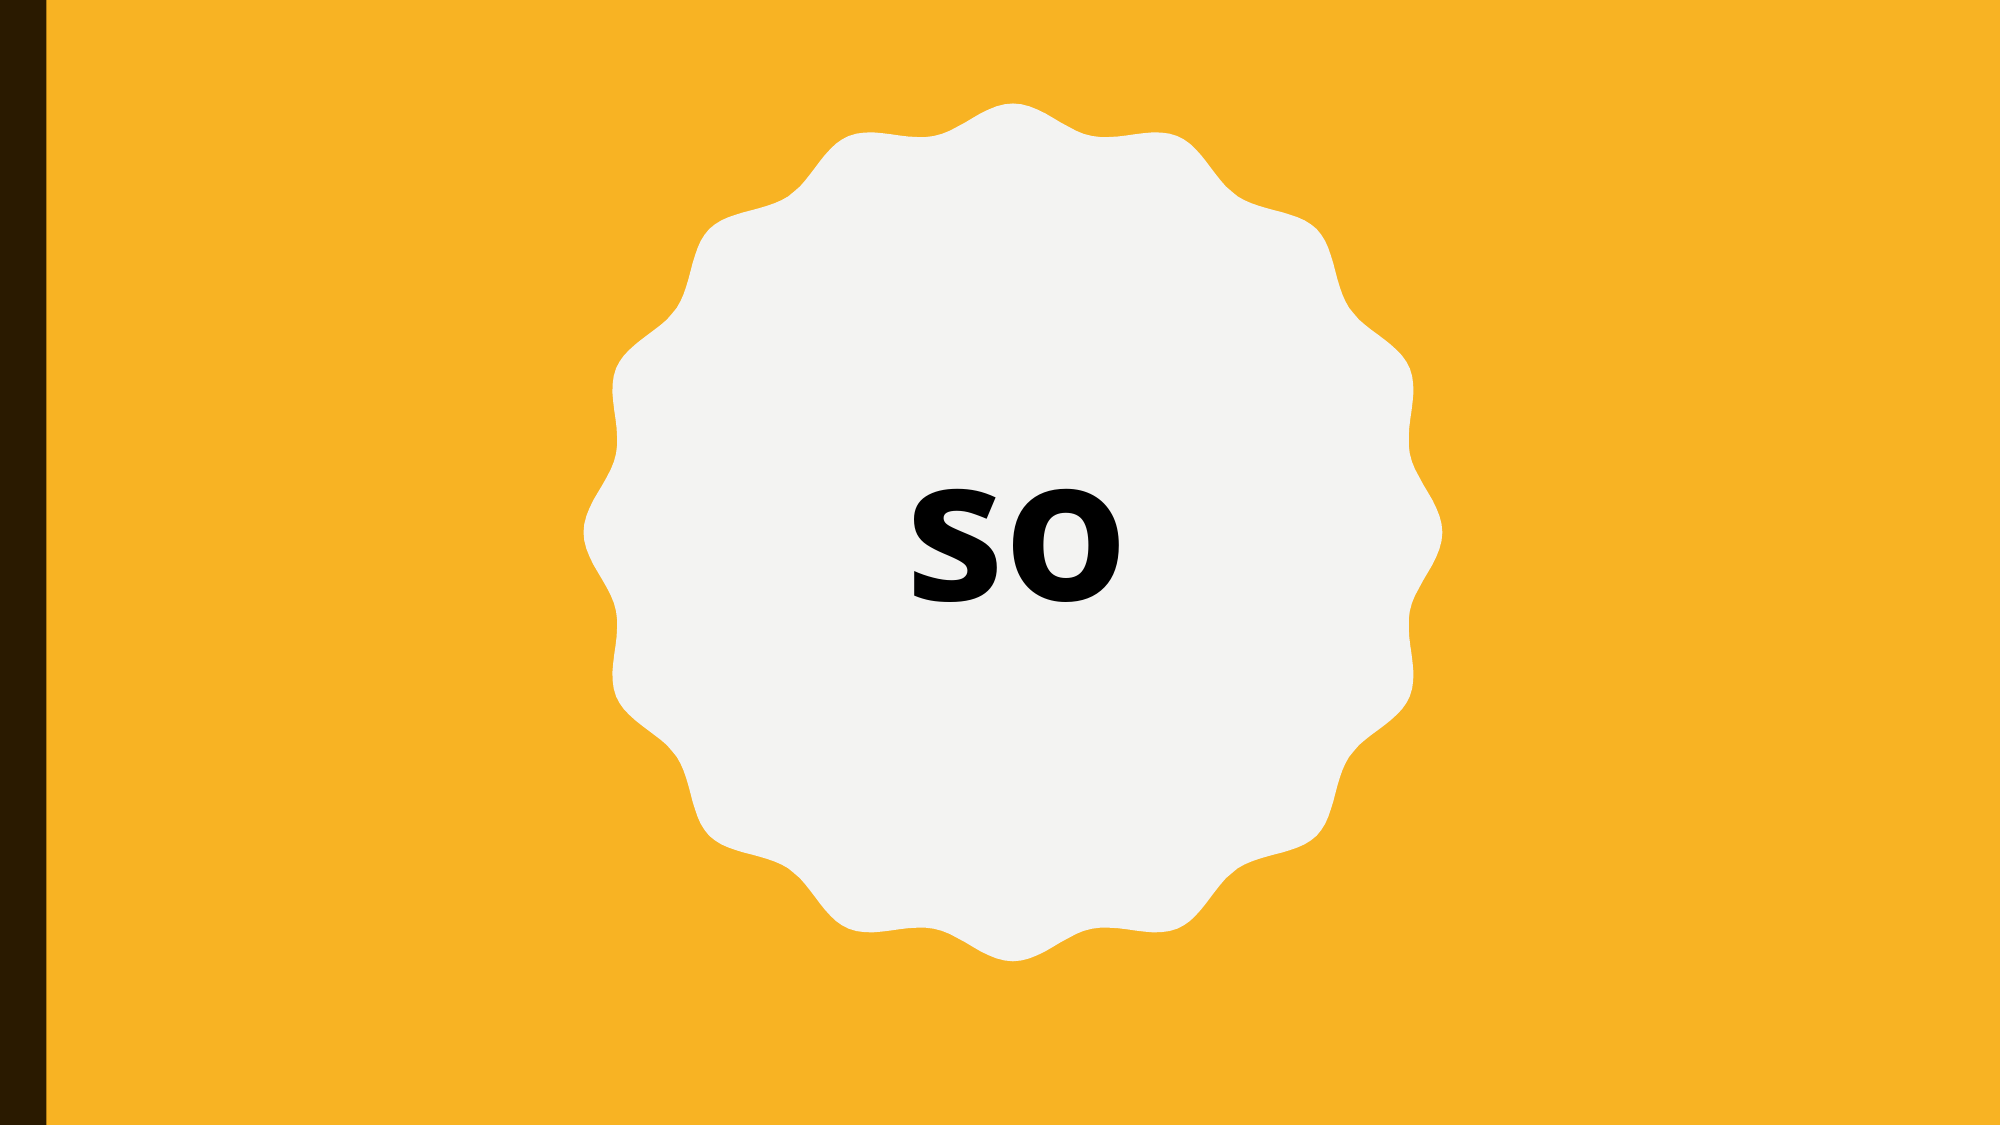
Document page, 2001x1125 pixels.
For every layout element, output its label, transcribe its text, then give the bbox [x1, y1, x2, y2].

text_box so [890, 392, 1596, 648]
